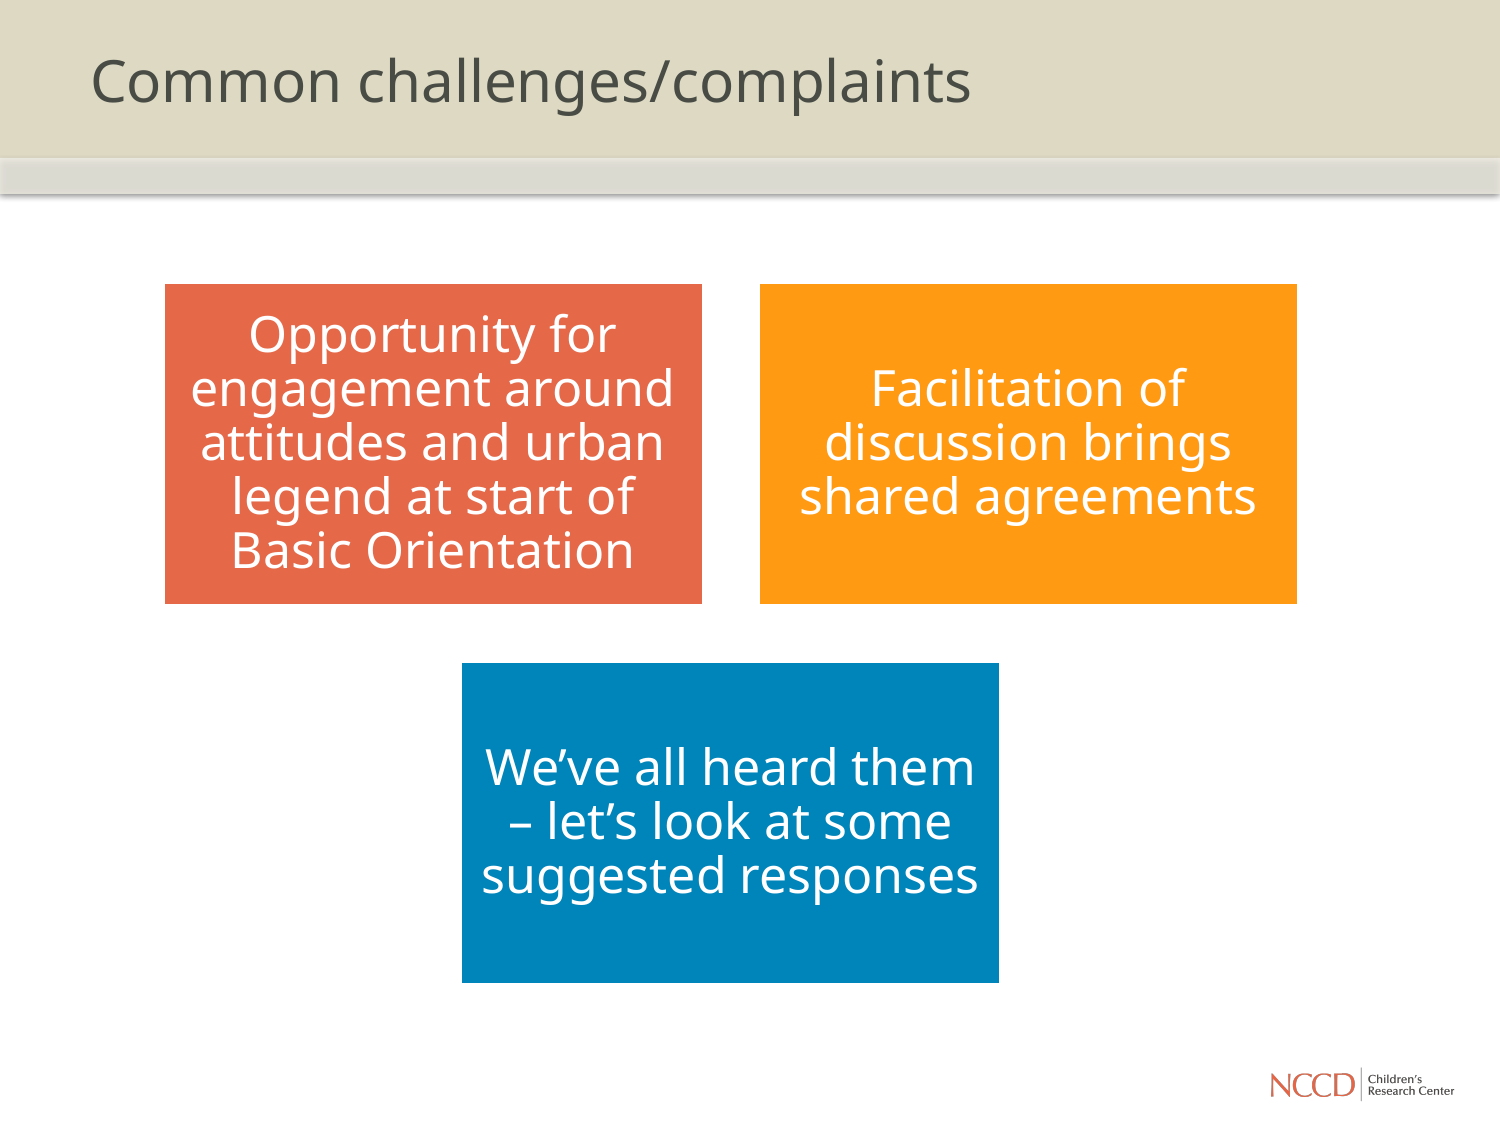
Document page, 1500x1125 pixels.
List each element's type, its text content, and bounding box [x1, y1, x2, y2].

picture [1271, 1066, 1455, 1103]
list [162, 259, 1300, 1008]
title Common challenges/complaints [75, 0, 1425, 158]
